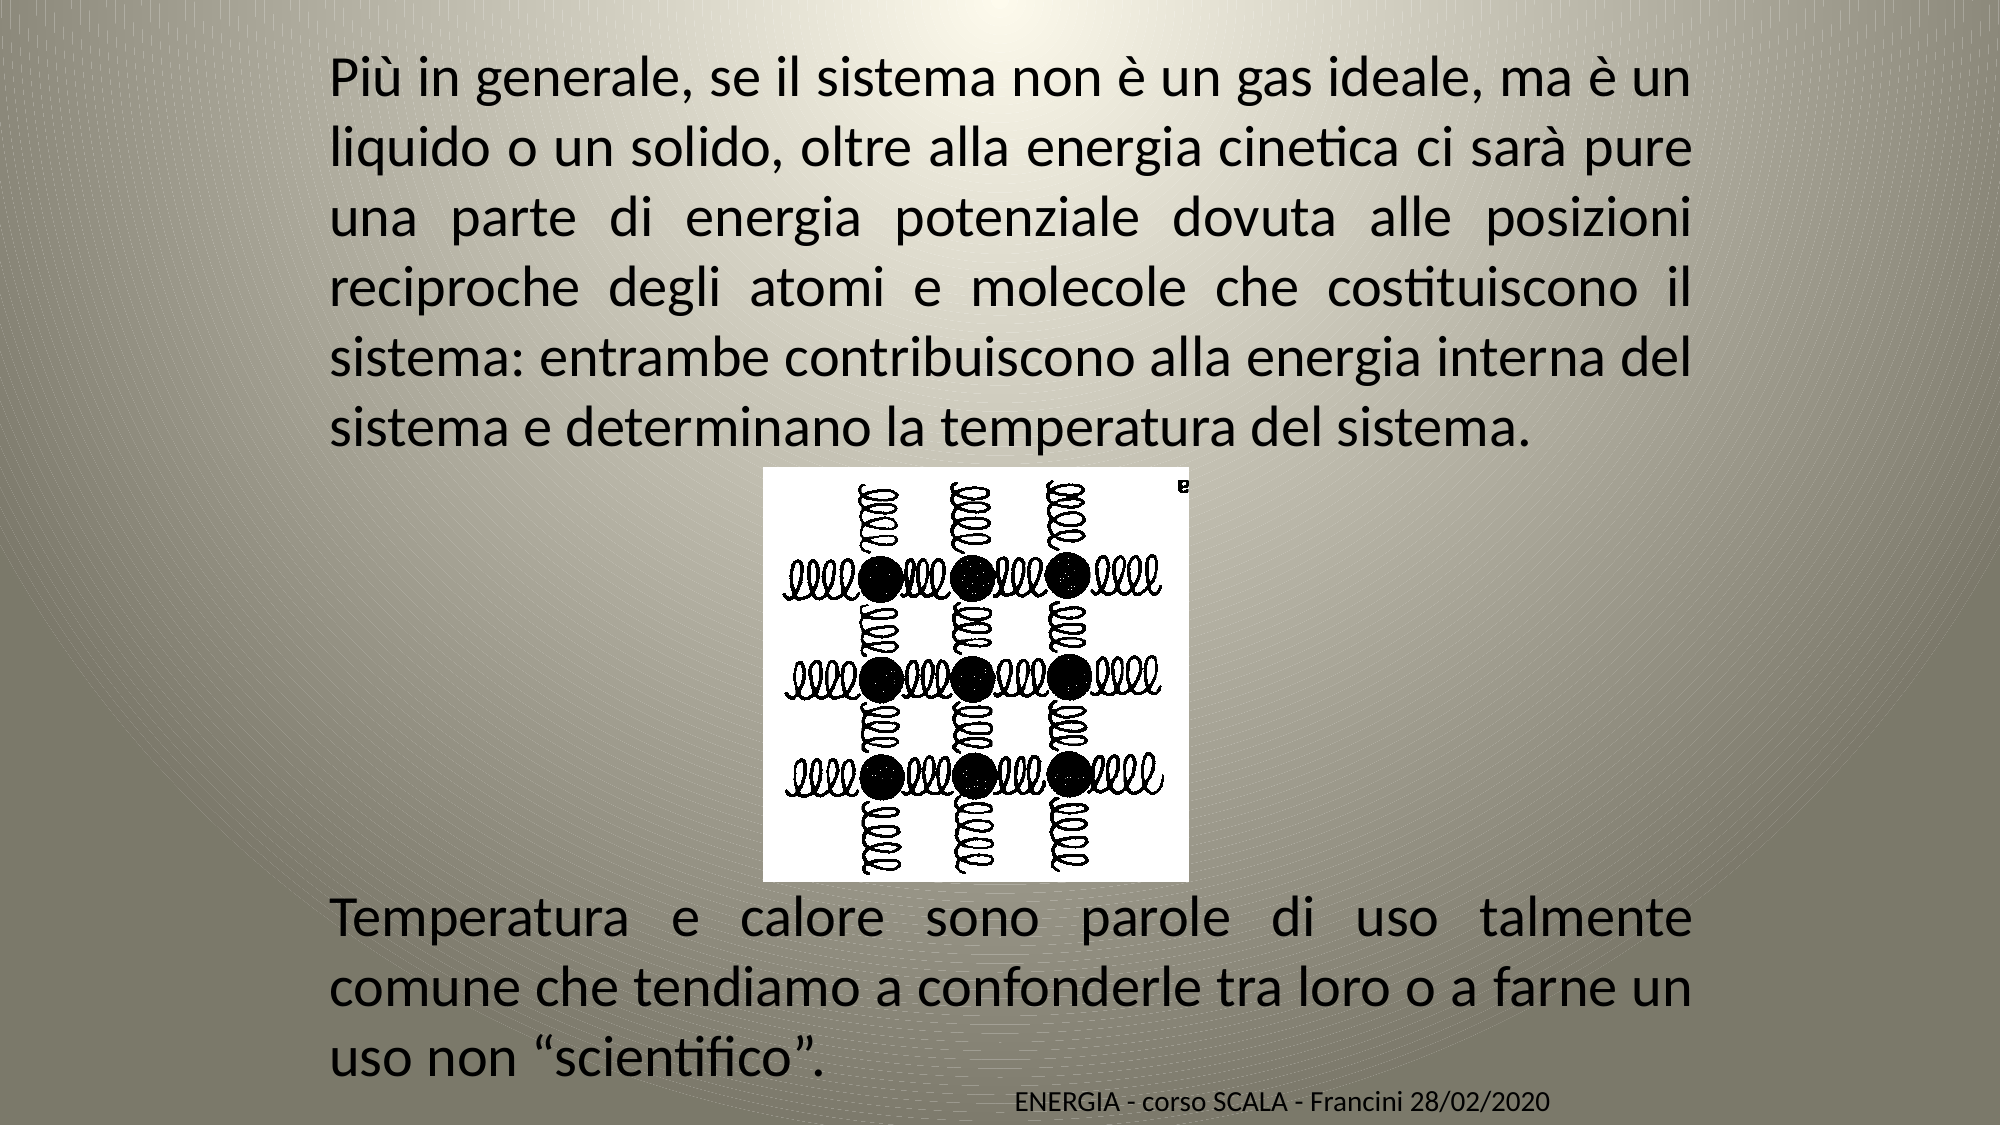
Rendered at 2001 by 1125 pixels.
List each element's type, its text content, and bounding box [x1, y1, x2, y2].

text_box ENERGIA - corso SCALA - Francini 28/02/2020 [999, 1074, 1750, 1125]
picture [763, 467, 1190, 882]
text_box Più in generale, se il sistema non è un gas ideale, ma è un liquido o un solido, oltre alla energia cinetica ci sarà pure una parte di energia potenziale dovuta alle posizioni reciproche degli atomi e molecole che costituiscono il sistema: entrambe contribuiscono alla energia interna del sistema e determinano la temperatura del sistema. Temperatura e calore sono parole di uso talmente comune che tendiamo a confonderle tra loro o a farne un uso non “scientifico”. [314, 30, 1709, 1096]
